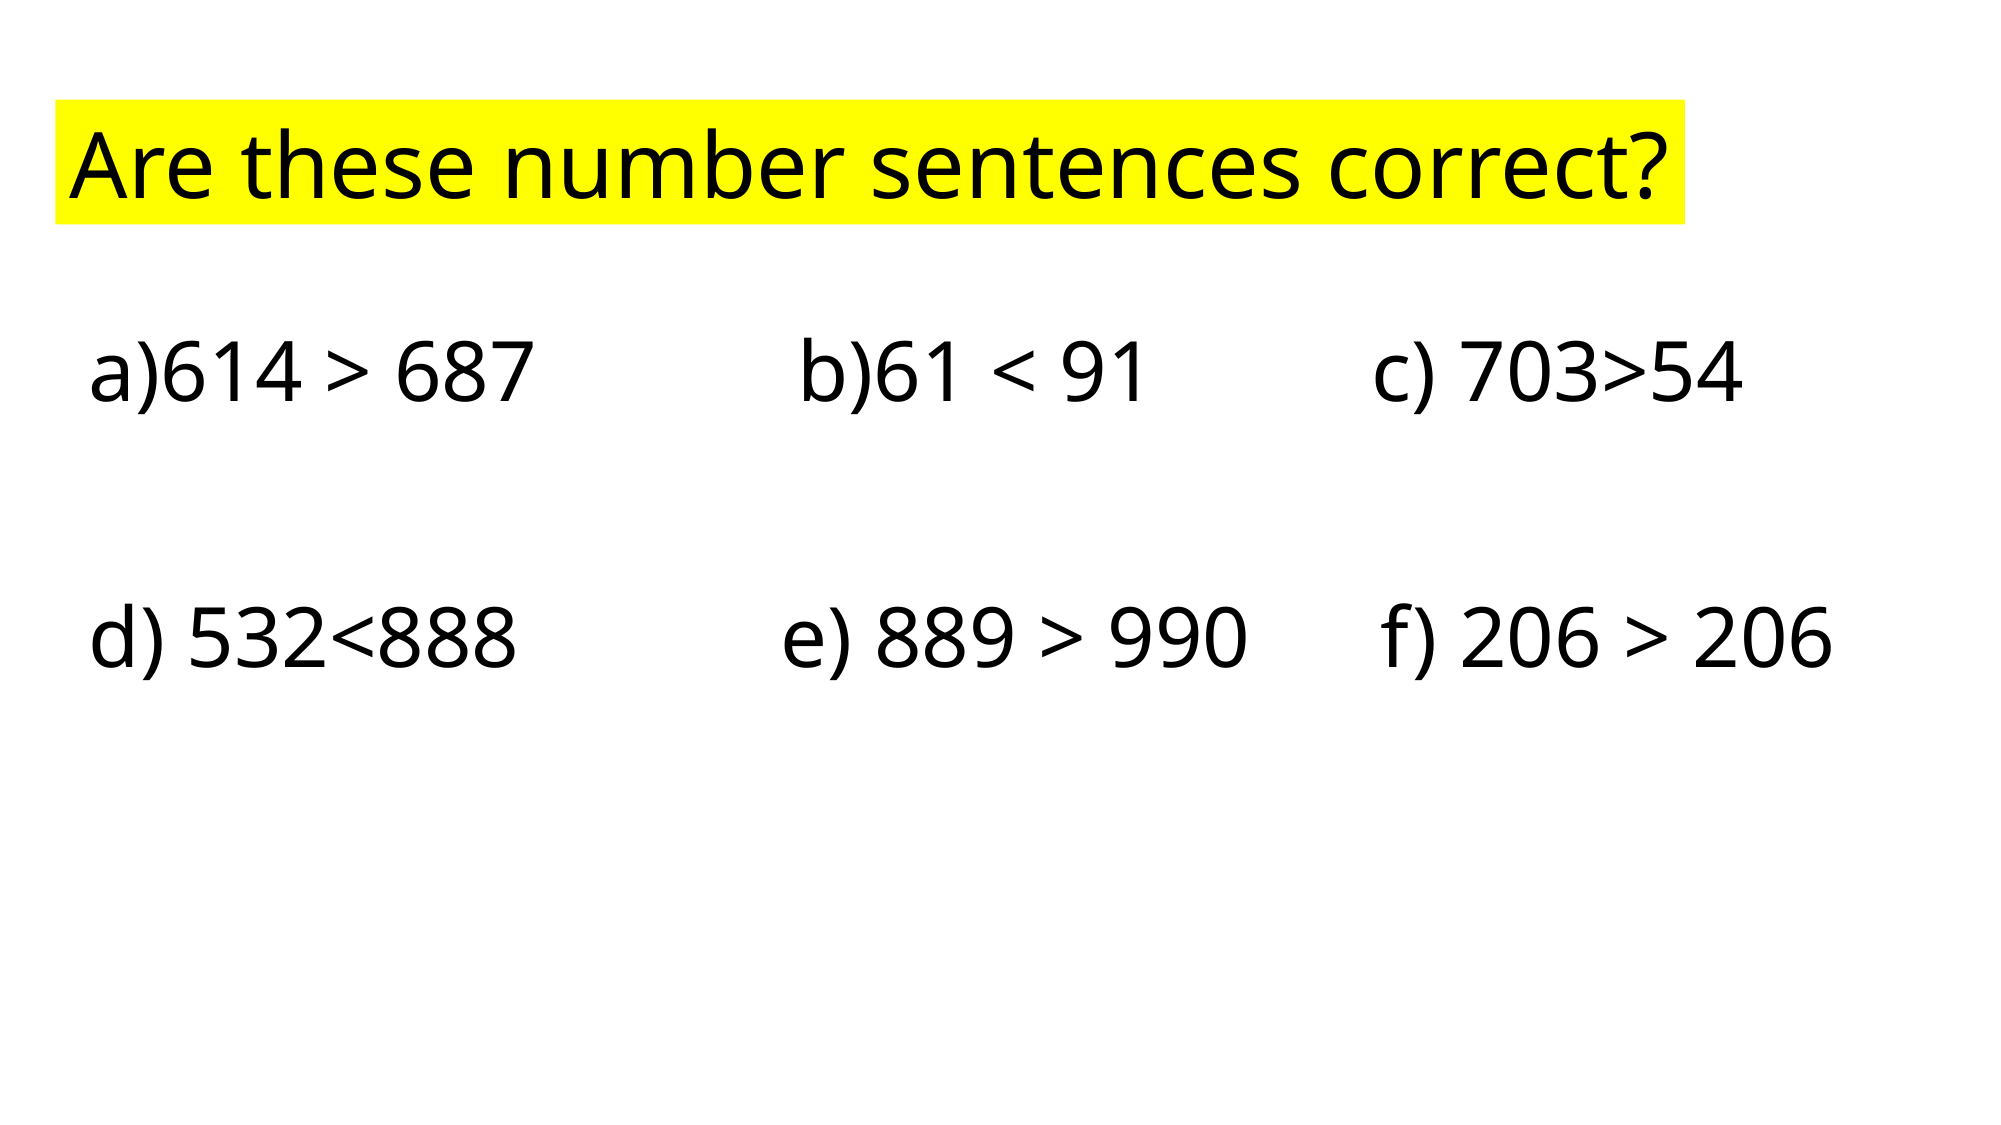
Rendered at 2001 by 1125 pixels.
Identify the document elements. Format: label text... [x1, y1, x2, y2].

text_box a)614 > 687 b)61 < 91 c) 703>54 d) 532<888 e) 889 > 990 f) 206 > 206 [74, 310, 1946, 692]
text_box Are these number sentences correct? [55, 99, 1685, 225]
